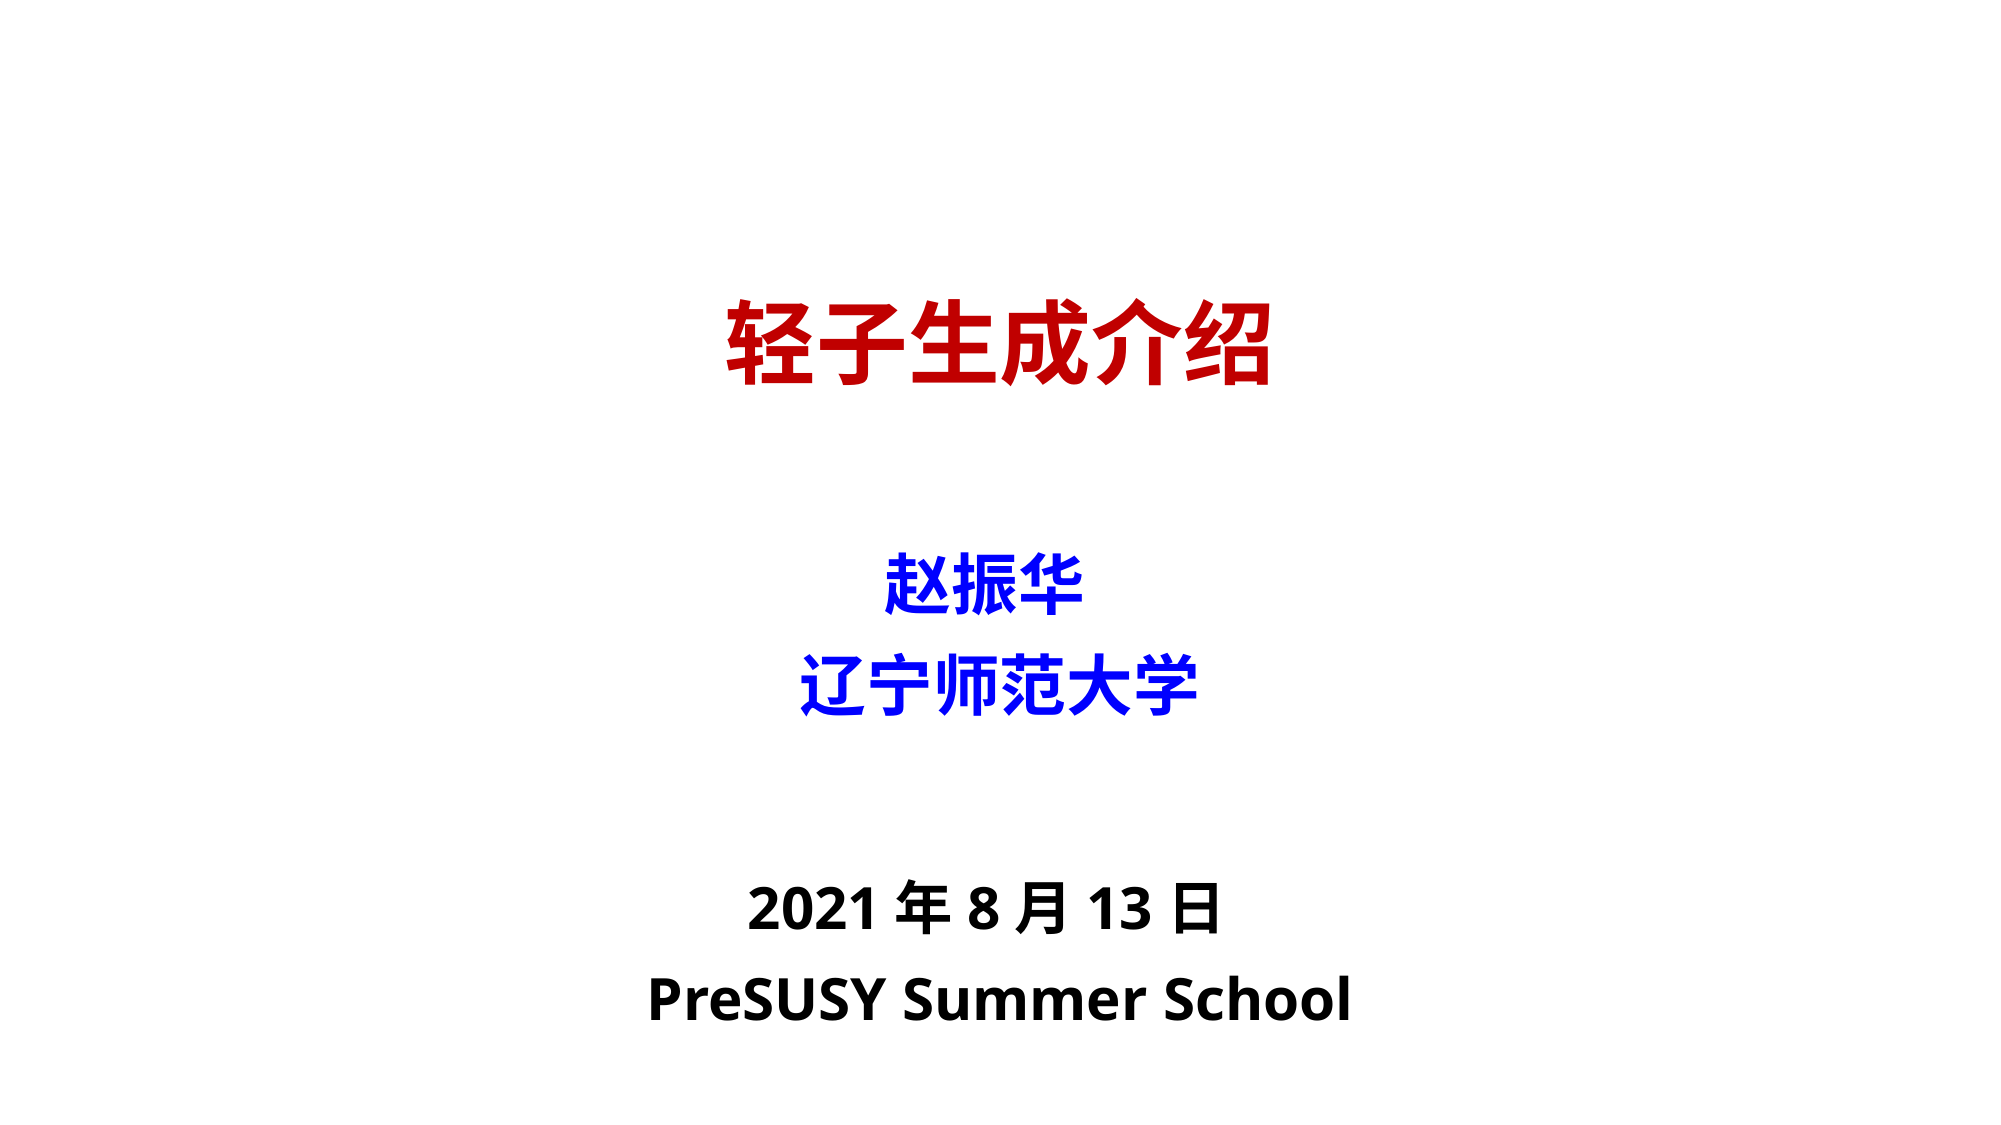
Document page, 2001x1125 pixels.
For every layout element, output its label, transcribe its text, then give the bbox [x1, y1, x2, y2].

subtitle 赵振华 辽宁师范大学 2021年8月13日 PreSUSY Summer School [249, 535, 1750, 808]
title 轻子生成介绍 [249, 13, 1750, 405]
